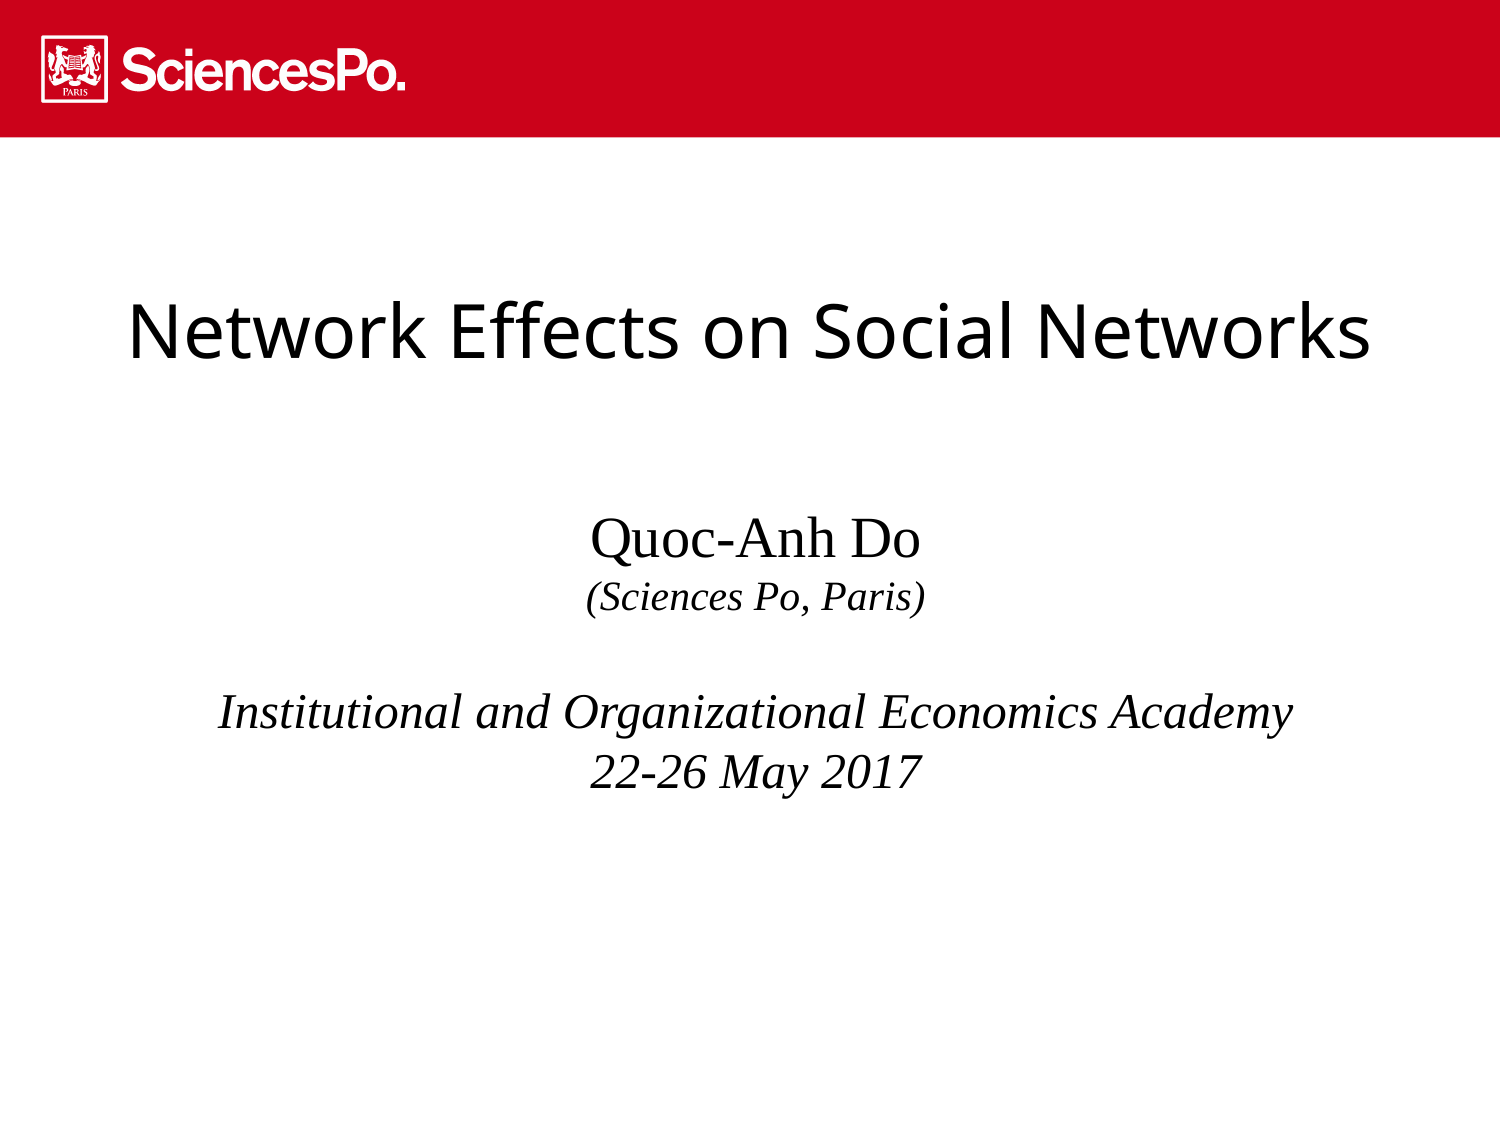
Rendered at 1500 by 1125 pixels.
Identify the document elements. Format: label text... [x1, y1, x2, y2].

subtitle Quoc-Anh Do (Sciences Po, Paris) Institutional and Organizational Economics Academy 22-26 May 2017 [171, 491, 1341, 882]
title Network Effects on Social Networks [47, 208, 1453, 450]
picture [29, 23, 417, 115]
